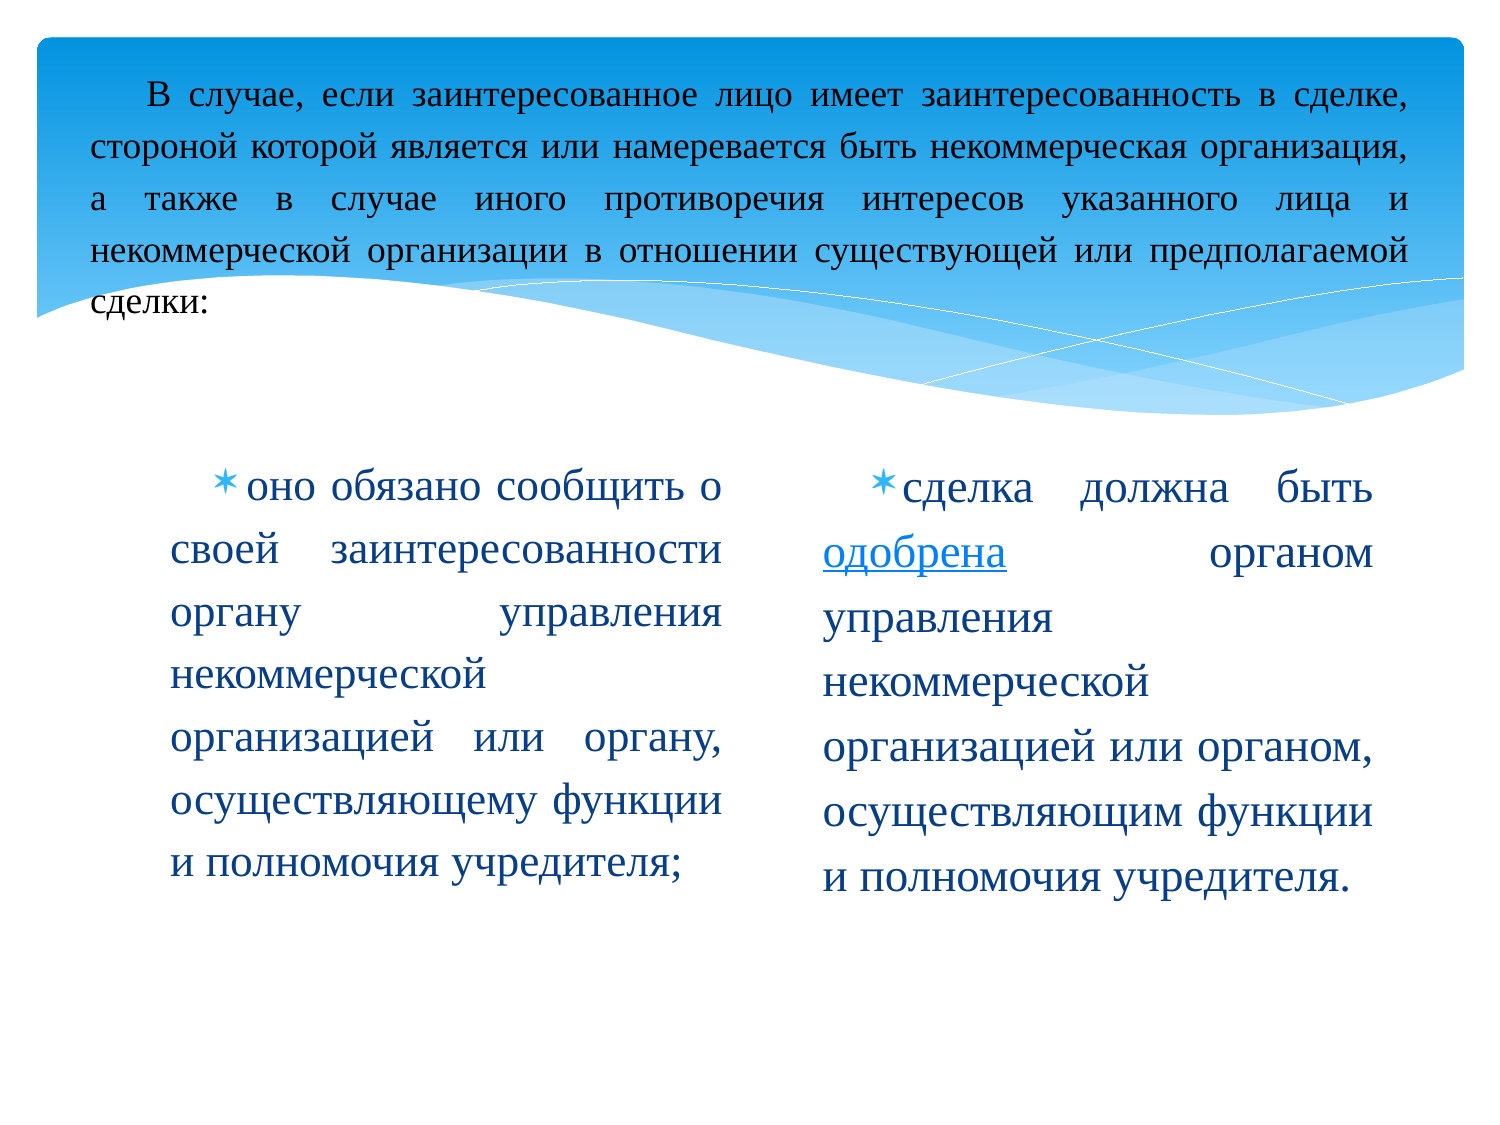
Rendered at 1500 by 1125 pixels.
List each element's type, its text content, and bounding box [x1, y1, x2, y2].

title В случае, если заинтересованное лицо имеет заинтересованность в сделке, стороной которой является или намеревается быть некоммерческая организация, а также в случае иного противоречия интересов указанного лица и некоммерческой организации в отношении существующей или предполагаемой сделки: [75, 55, 1425, 374]
list сделка должна быть одобрена органом управления некоммерческой организацией или органом, осуществляющим функции и полномочия учредителя. [761, 439, 1389, 1005]
list оно обязано сообщить о своей заинтересованности органу управления некоммерческой организацией или органу, осуществляющему функции и полномочия учредителя; [111, 439, 738, 1005]
